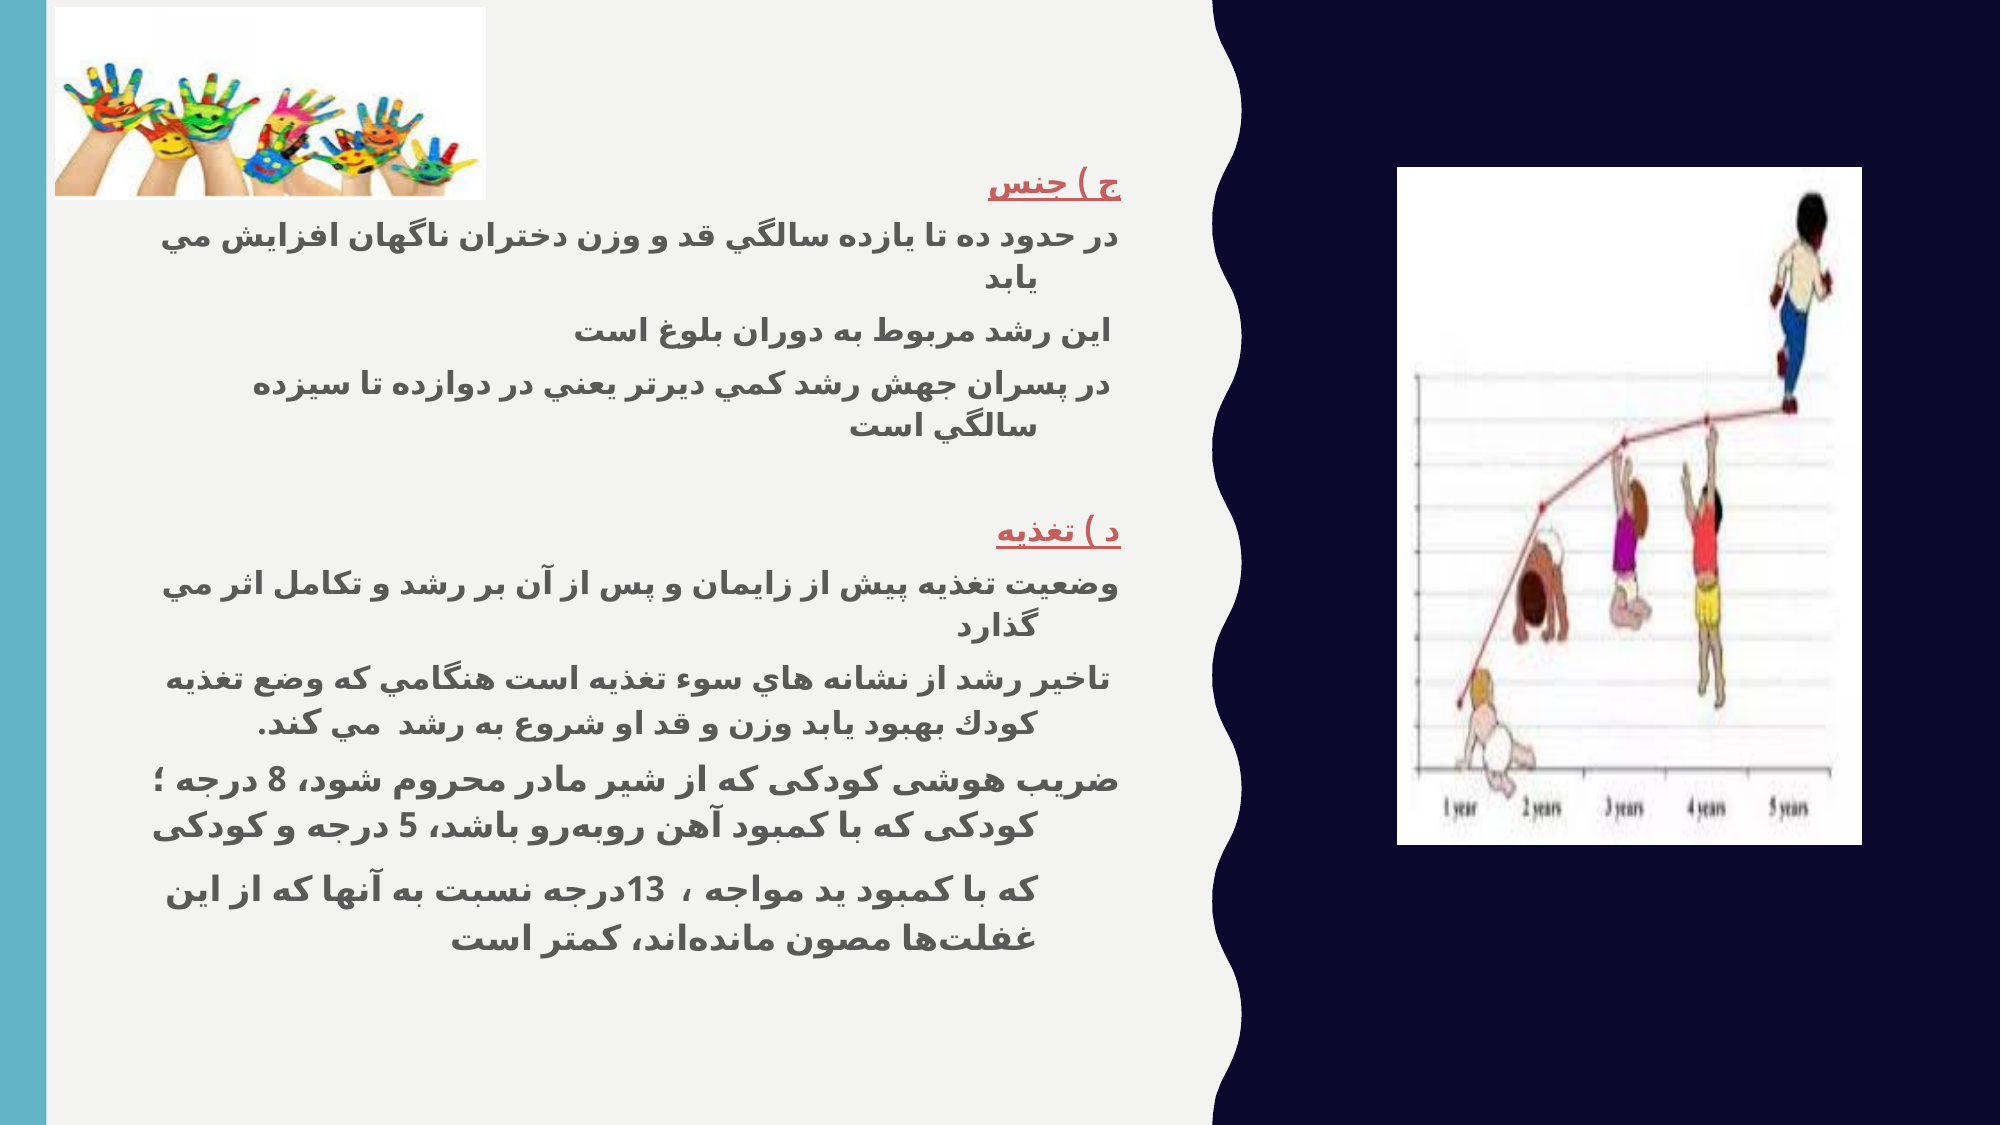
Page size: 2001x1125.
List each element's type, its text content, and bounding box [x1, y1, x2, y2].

picture [55, 7, 486, 200]
list ج ) جنس در حدود ده تا يازده سالگي قد و وزن دختران ناگهان افزايش مي يابد اين رشد مربوط به دوران بلوغ است در پسران جهش رشد كمي ديرتر يعني در دوازده تا سيزده سالگي است د ) تغذيه وضعيت تغذيه پيش از زايمان و پس از آن بر رشد و تكامل اثر مي گذارد تاخير رشد از نشانه هاي سوء تغذيه است هنگامي كه وضع تغذيه كودك بهبود يابد وزن و قد او شروع به رشد مي كند. ضریب هوشی کودکی که از شیر مادر محروم شود، 8 درجه ؛ کودکی که با کمبود آهن روبه‌رو باشد، 5 درجه و کودکی که با کمبود ید مواجه ، 13درجه نسبت به آنها که از این غفلت‌ها مصون مانده‌اند، كمتر است [125, 151, 1136, 969]
picture [1397, 167, 1862, 845]
